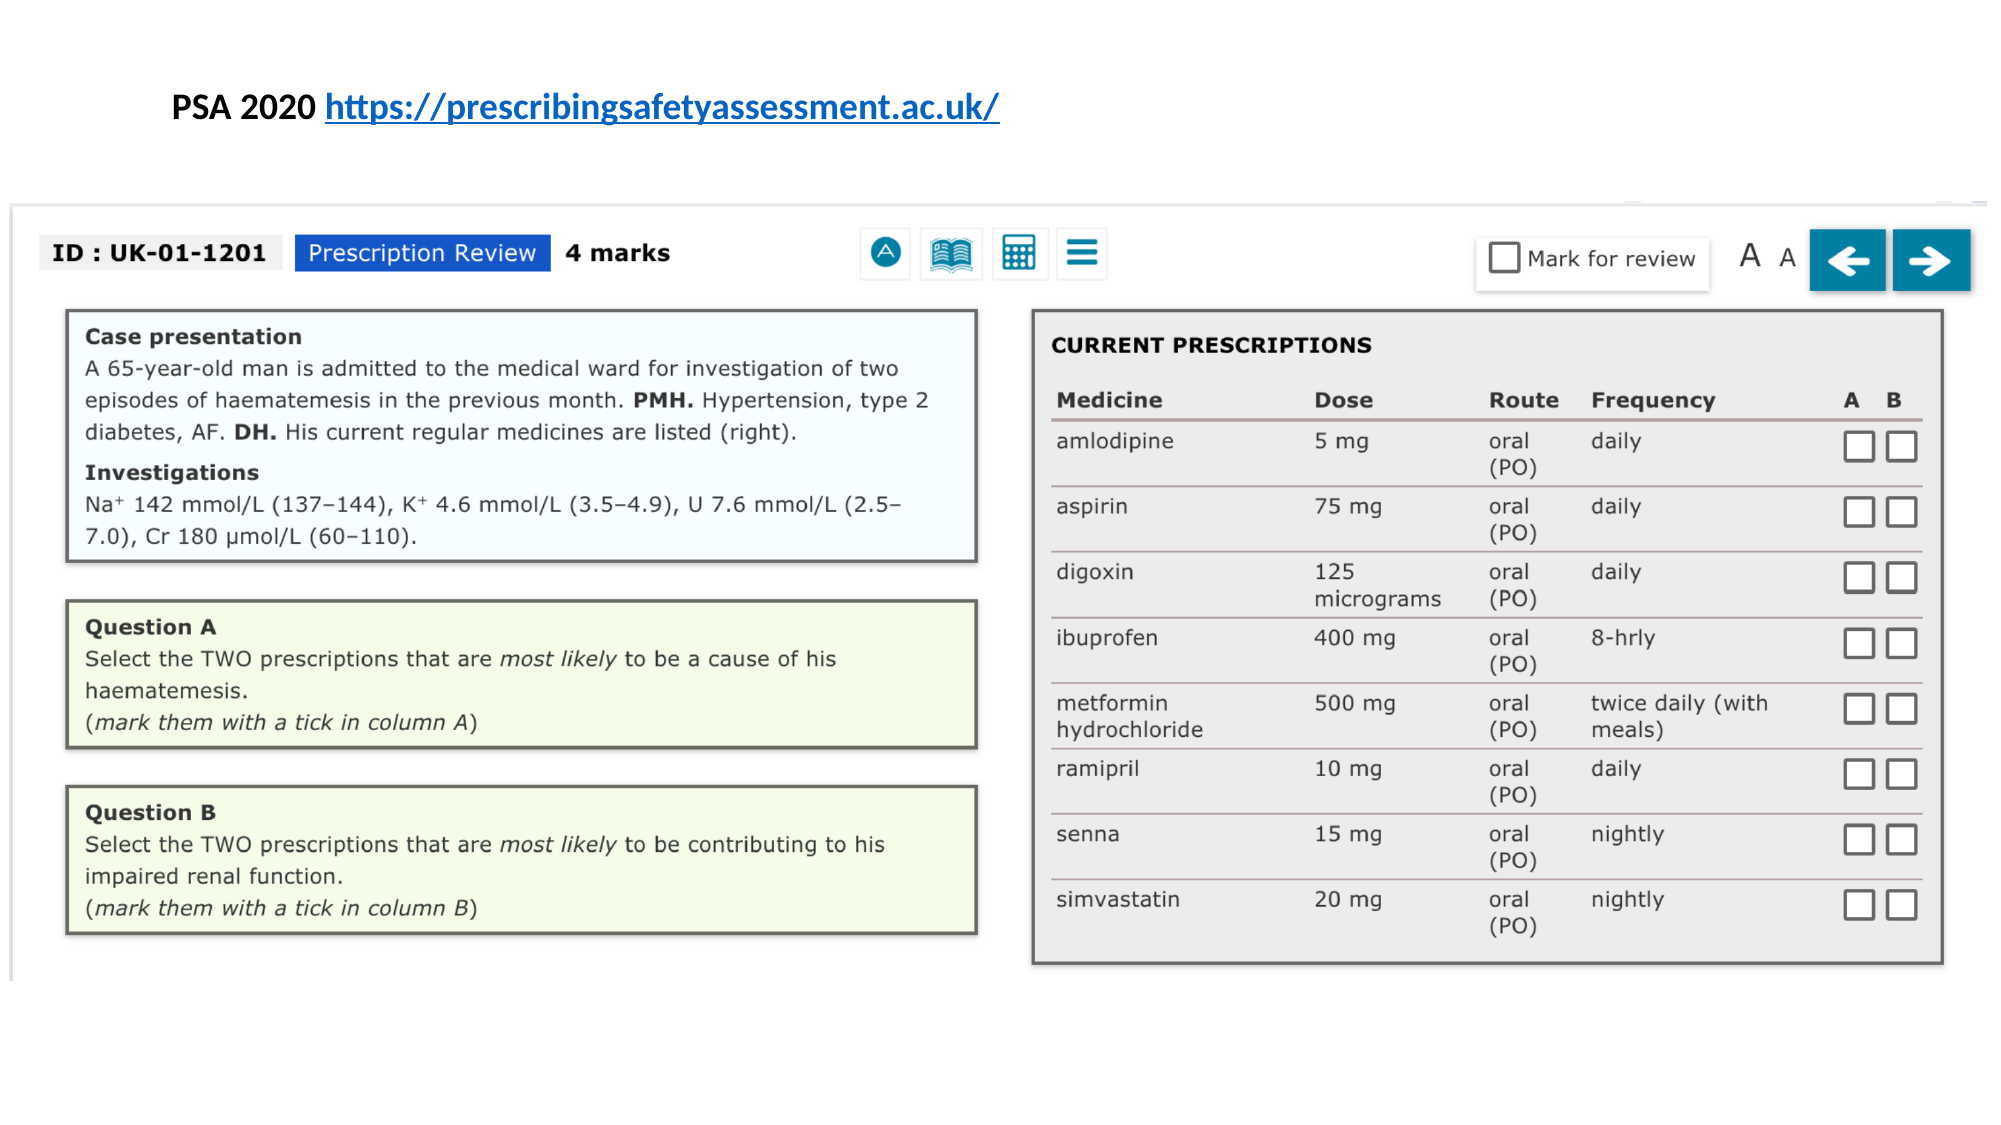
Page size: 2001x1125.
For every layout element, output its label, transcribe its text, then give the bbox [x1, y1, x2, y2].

picture [7, 201, 1987, 981]
text_box PSA 2020 https://prescribingsafetyassessment.ac.uk/ [157, 74, 1287, 135]
